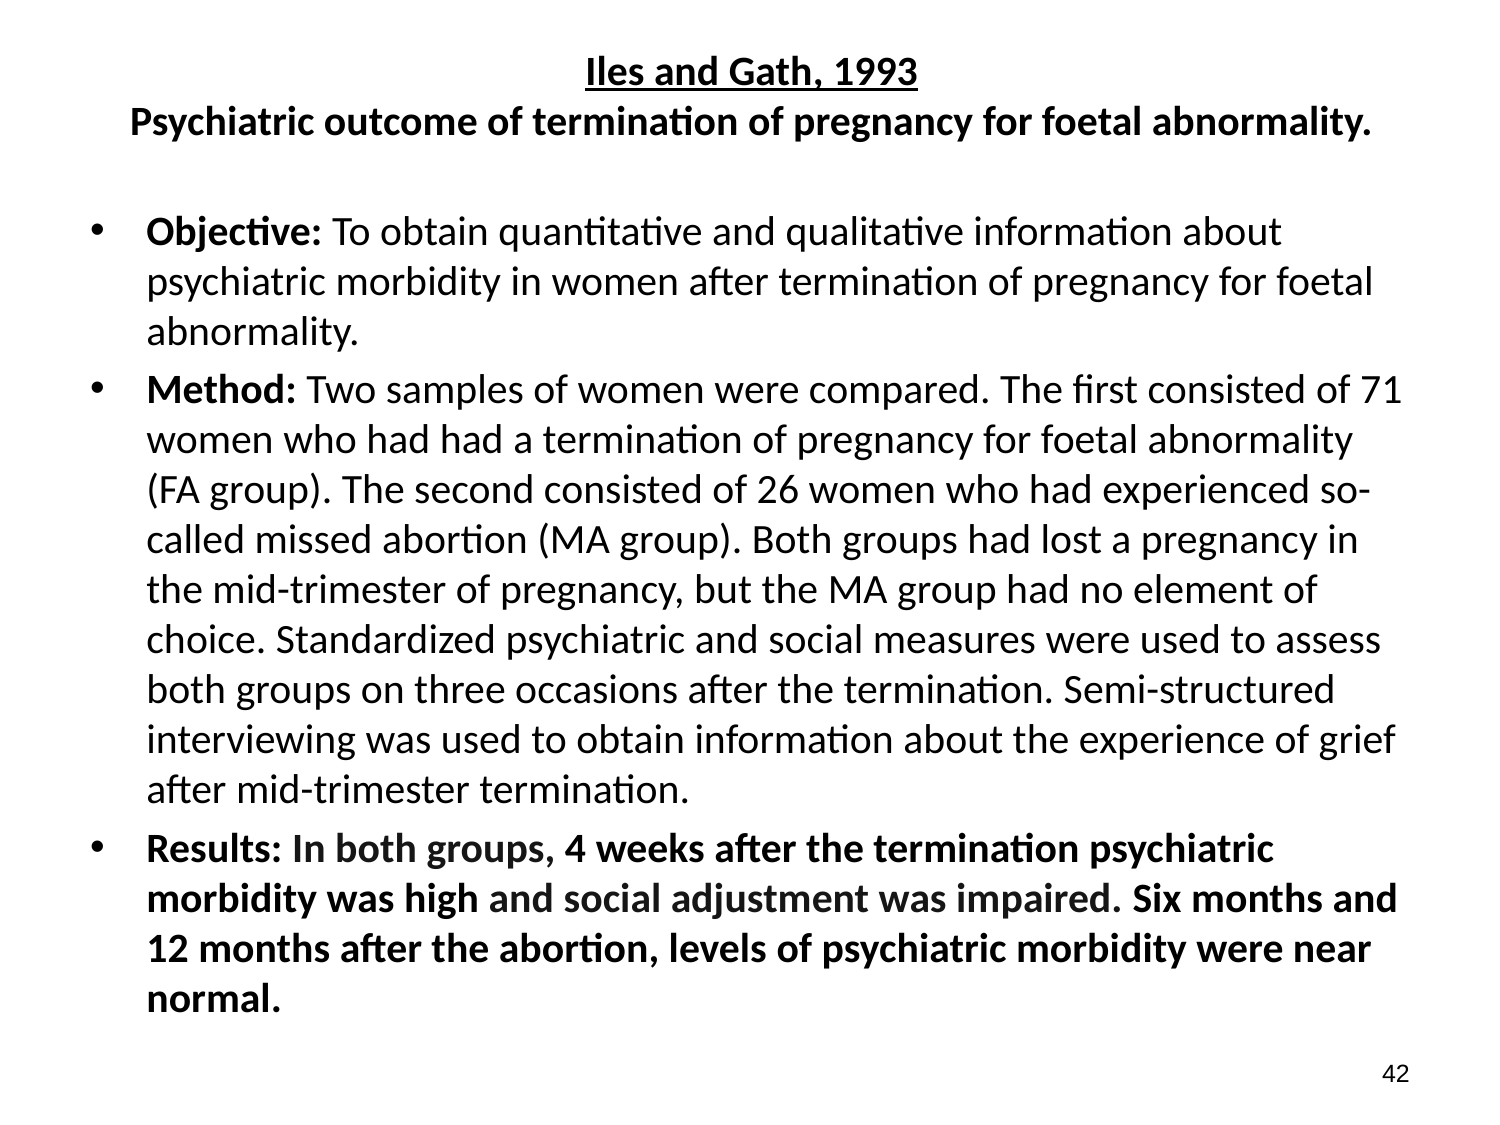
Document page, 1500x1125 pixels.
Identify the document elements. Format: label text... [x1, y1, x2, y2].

slide_number 41 [1074, 1042, 1425, 1103]
title Iles and Gath, 1993 Psychiatric outcome of termination of pregnancy for foetal abnormality. [76, 19, 1427, 169]
list Objective: To obtain quantitative and qualitative information about psychiatric morbidity in women after termination of pregnancy for foetal abnormality. Method: Two samples of women were compared. The first consisted of 71 women who had had a termination of pregnancy for foetal abnormality (FA group). The second consisted of 26 women who had experienced so-called missed abortion (MA group). Both groups had lost a pregnancy in the mid-trimester of pregnancy, but the MA group had no element of choice. Standardized psychiatric and social measures were used to assess both groups on three occasions after the termination. Semi-structured interviewing was used to obtain information about the experience of grief after mid-trimester termination. Results: In both groups, 4 weeks after the termination psychiatric morbidity was high and social adjustment was impaired. Six months and 12 months after the abortion, levels of psychiatric morbidity were near normal. [75, 196, 1425, 1024]
